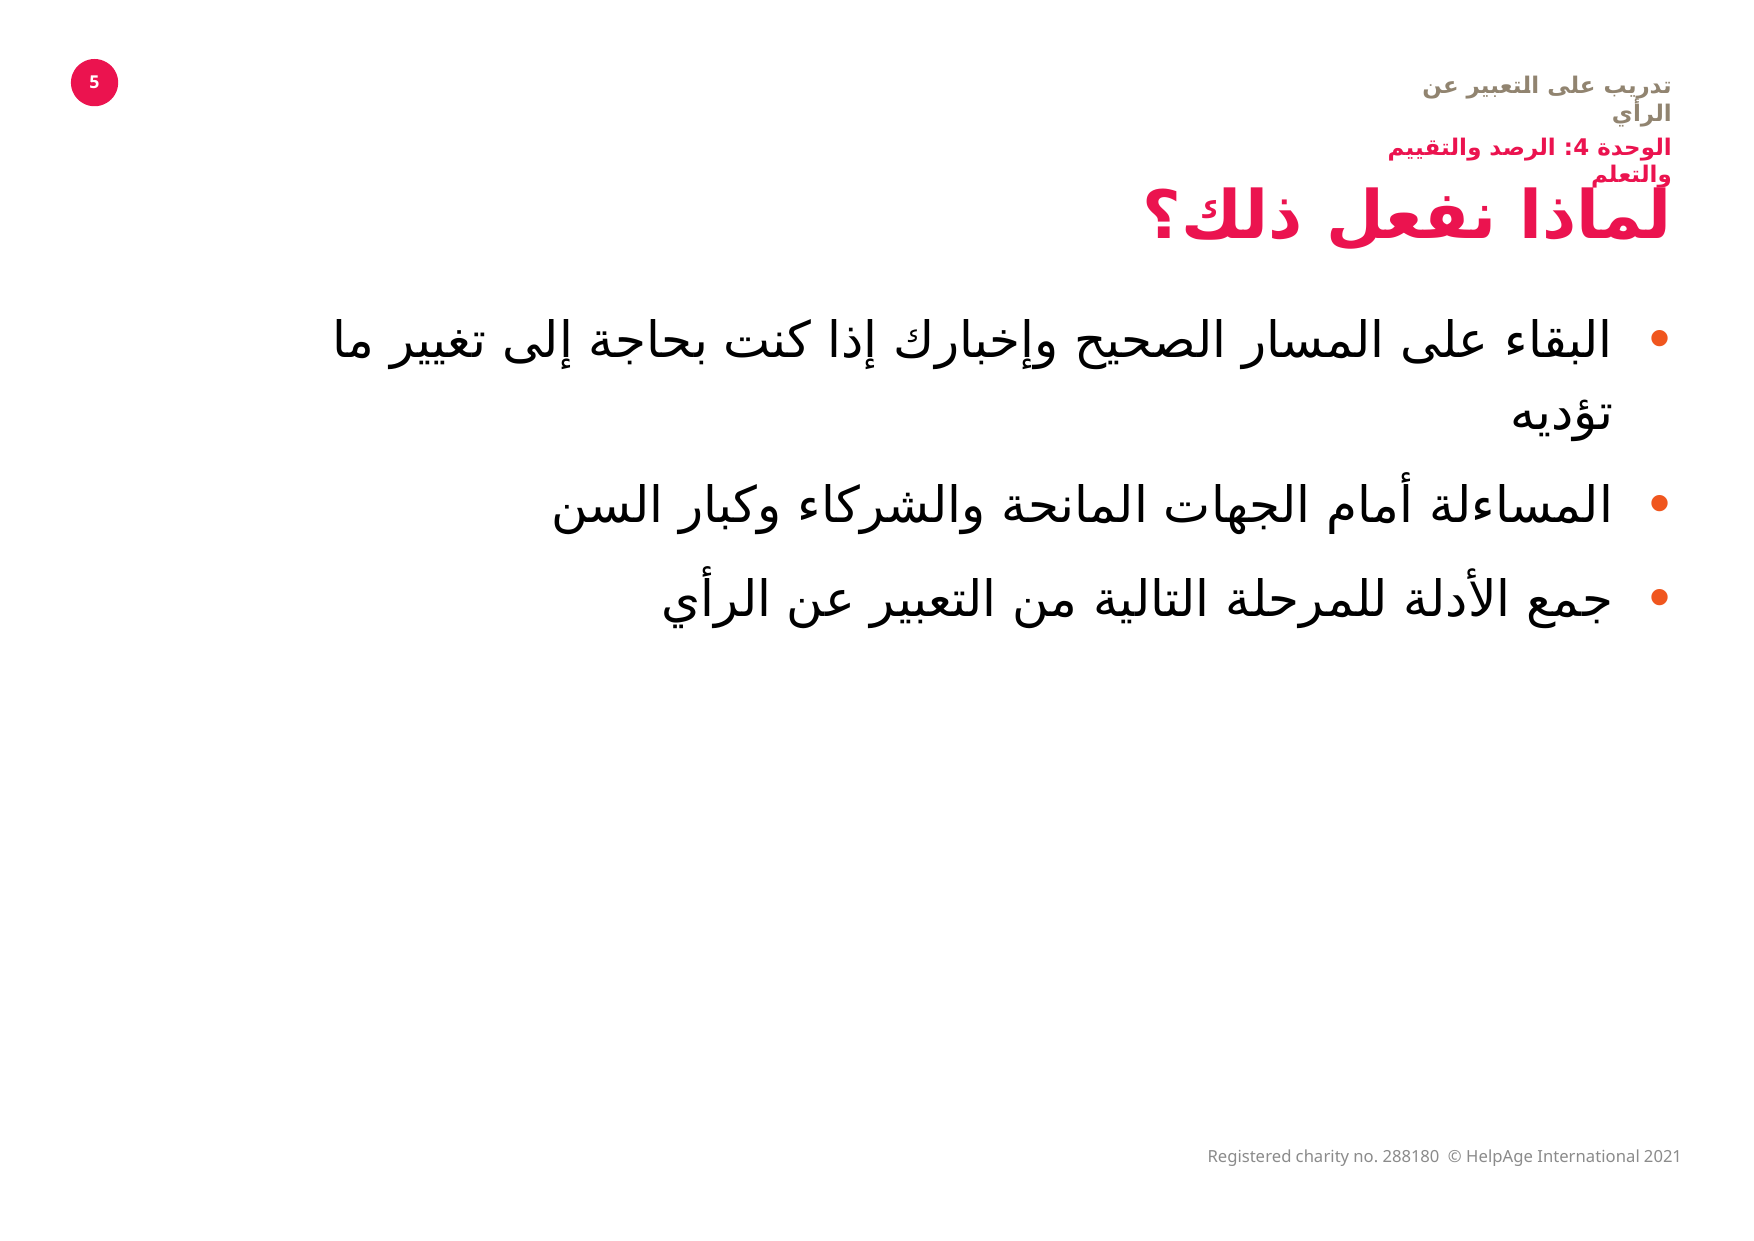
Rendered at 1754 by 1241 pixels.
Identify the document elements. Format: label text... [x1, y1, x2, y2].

list البقاء على المسار الصحيح وإخبارك إذا كنت بحاجة إلى تغيير ما تؤديه المساءلة أمام الجهات المانحة والشركاء وكبار السن جمع الأدلة للمرحلة التالية من التعبير عن الرأي [285, 295, 1672, 1083]
title لماذا نفعل ذلك؟ [125, 182, 1672, 298]
footer تدريب على التعبير عن الرأي الوحدة 4: الرصد والتقييم والتعلم [1373, 70, 1672, 138]
slide_number 5 [70, 71, 119, 105]
